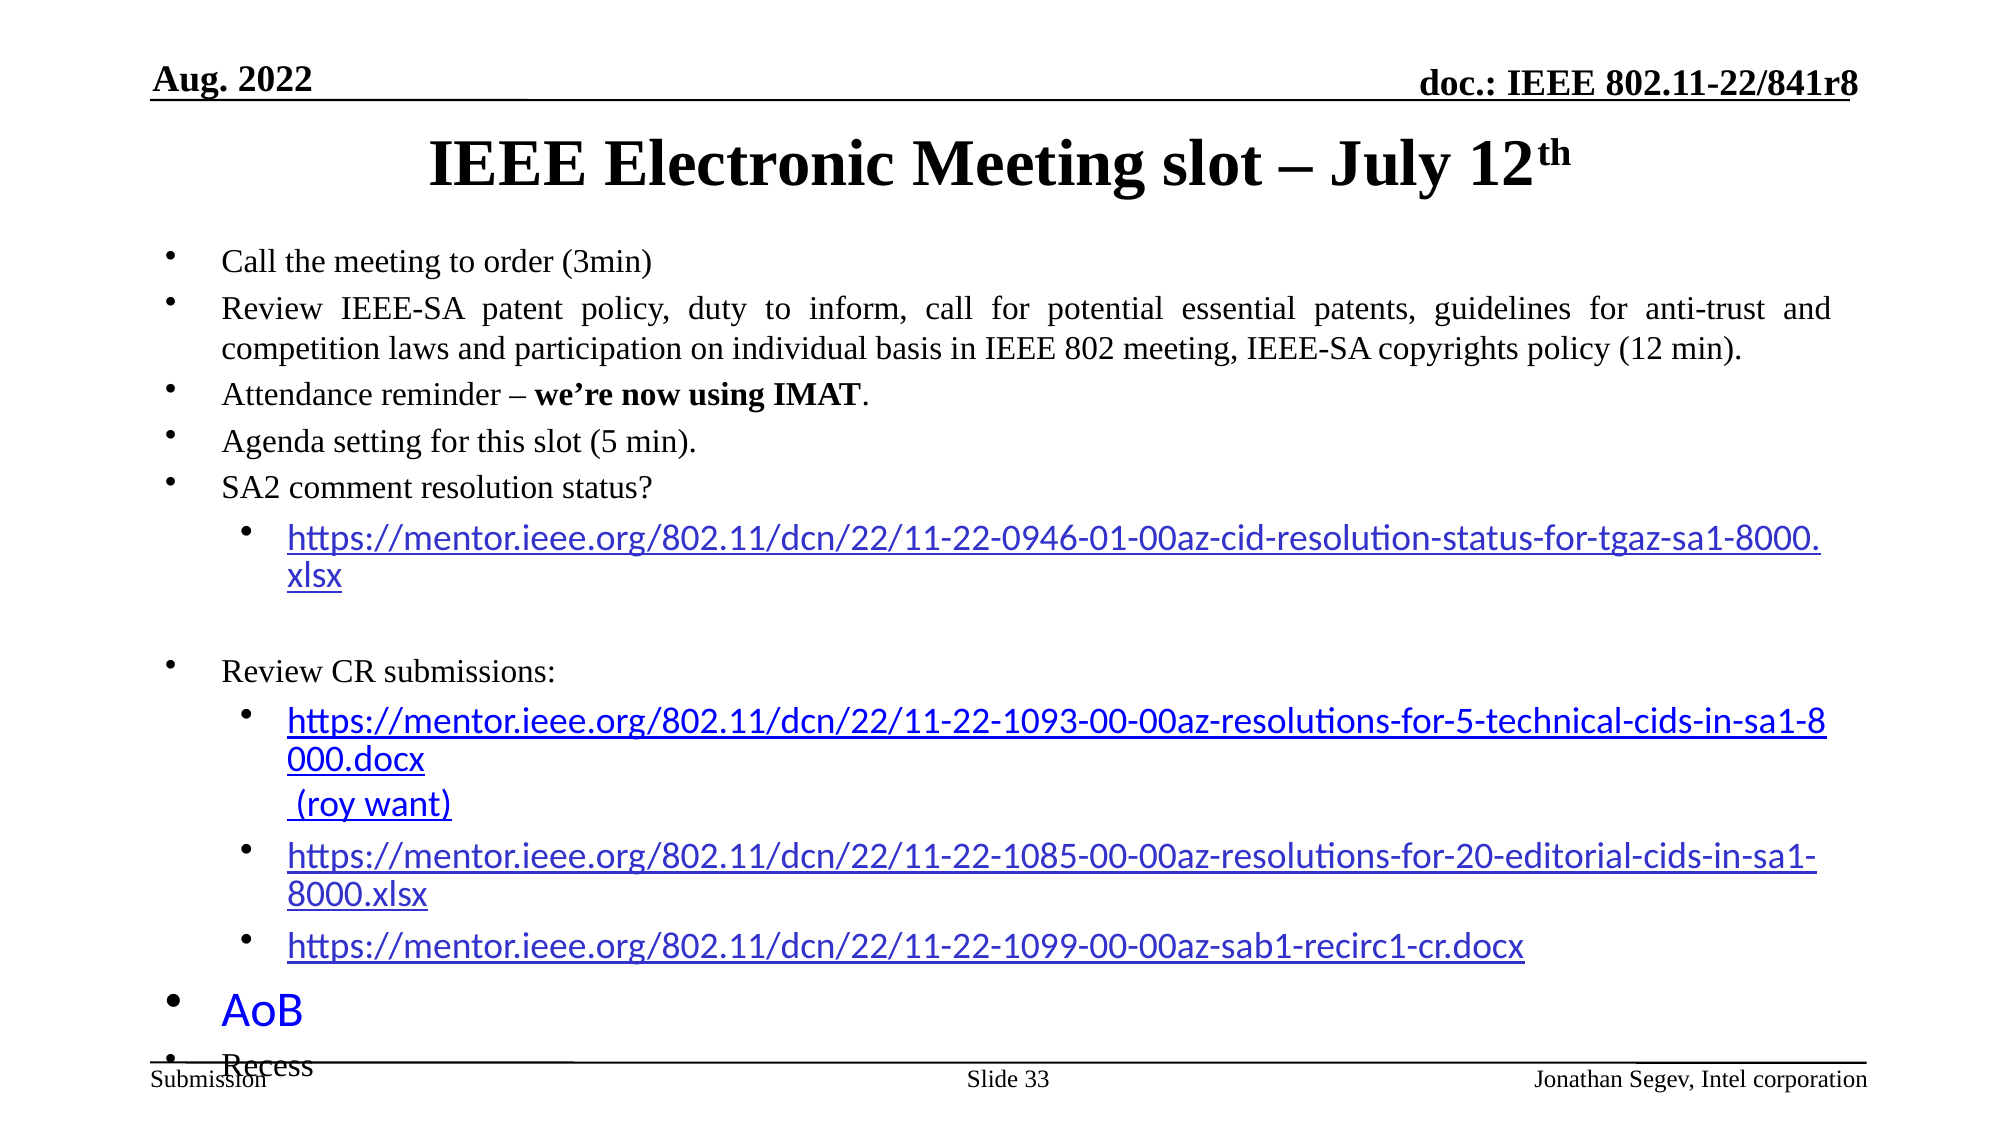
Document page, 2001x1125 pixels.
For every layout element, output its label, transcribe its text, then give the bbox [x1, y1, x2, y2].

slide_number Slide 33 [950, 1061, 1067, 1123]
title IEEE Electronic Meeting slot – July 12th [149, 112, 1850, 205]
footer Jonathan Segev, Intel corporation [1171, 1061, 1869, 1093]
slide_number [152, 54, 563, 100]
list Call the meeting to order (3min) Review IEEE-SA patent policy, duty to inform, call for potential essential patents, guidelines for anti-trust and competition laws and participation on individual basis in IEEE 802 meeting, IEEE-SA copyrights policy (12 min). Attendance reminder – we’re now using IMAT. Agenda setting for this slot (5 min). SA2 comment resolution status? https://mentor.ieee.org/802.11/dcn/22/11-22-0946-01-00az-cid-resolution-status-for-tgaz-sa1-8000.xlsx Review CR submissions: https://mentor.ieee.org/802.11/dcn/22/11-22-1093-00-00az-resolutions-for-5-technical-cids-in-sa1-8000.docx (roy want) https://mentor.ieee.org/802.11/dcn/22/11-22-1085-00-00az-resolutions-for-20-editorial-cids-in-sa1-8000.xlsx https://mentor.ieee.org/802.11/dcn/22/11-22-1099-00-00az-sab1-recirc1-cr.docx AoB Recess [149, 231, 1850, 1048]
